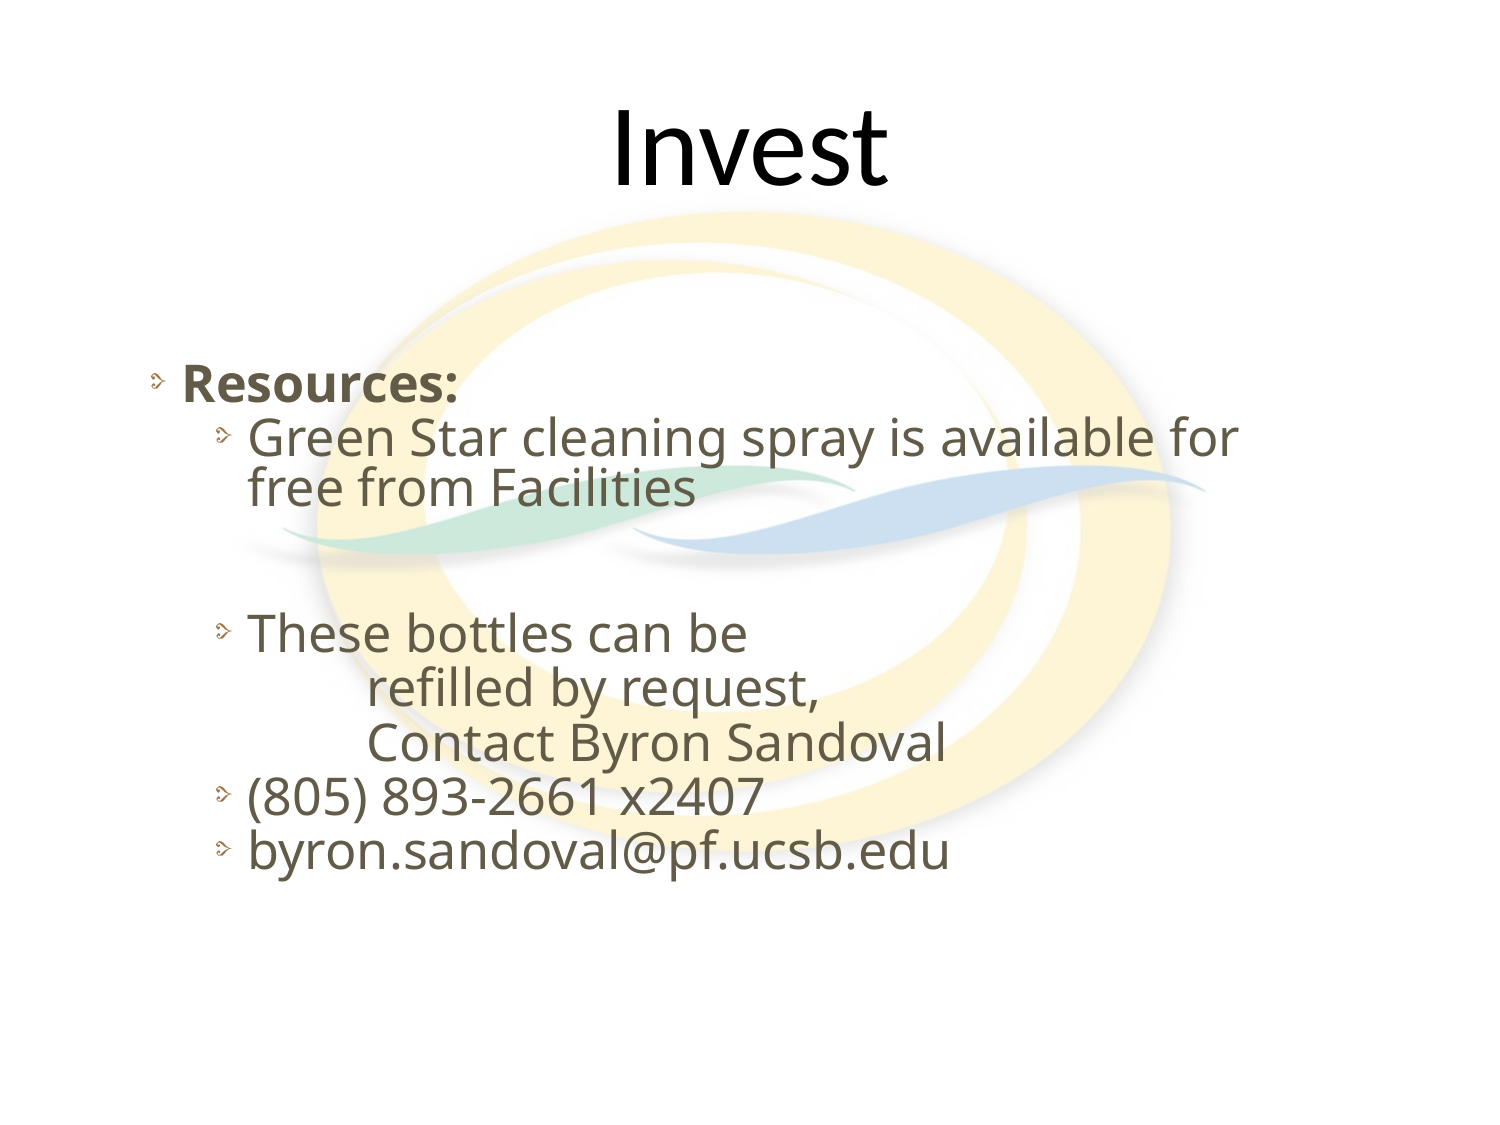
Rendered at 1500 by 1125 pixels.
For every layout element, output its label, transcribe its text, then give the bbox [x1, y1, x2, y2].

picture [151, 373, 166, 389]
list Resources: Green Star cleaning spray is available for free from Facilities These bottles can be refilled by request, Contact Byron Sandoval (805) 893-2661 x2407 byron.sandoval@pf.ucsb.edu [109, 300, 1363, 1026]
picture [216, 841, 232, 856]
title Invest [75, 45, 1425, 233]
picture [216, 786, 232, 802]
picture [216, 623, 232, 639]
picture [216, 427, 232, 443]
